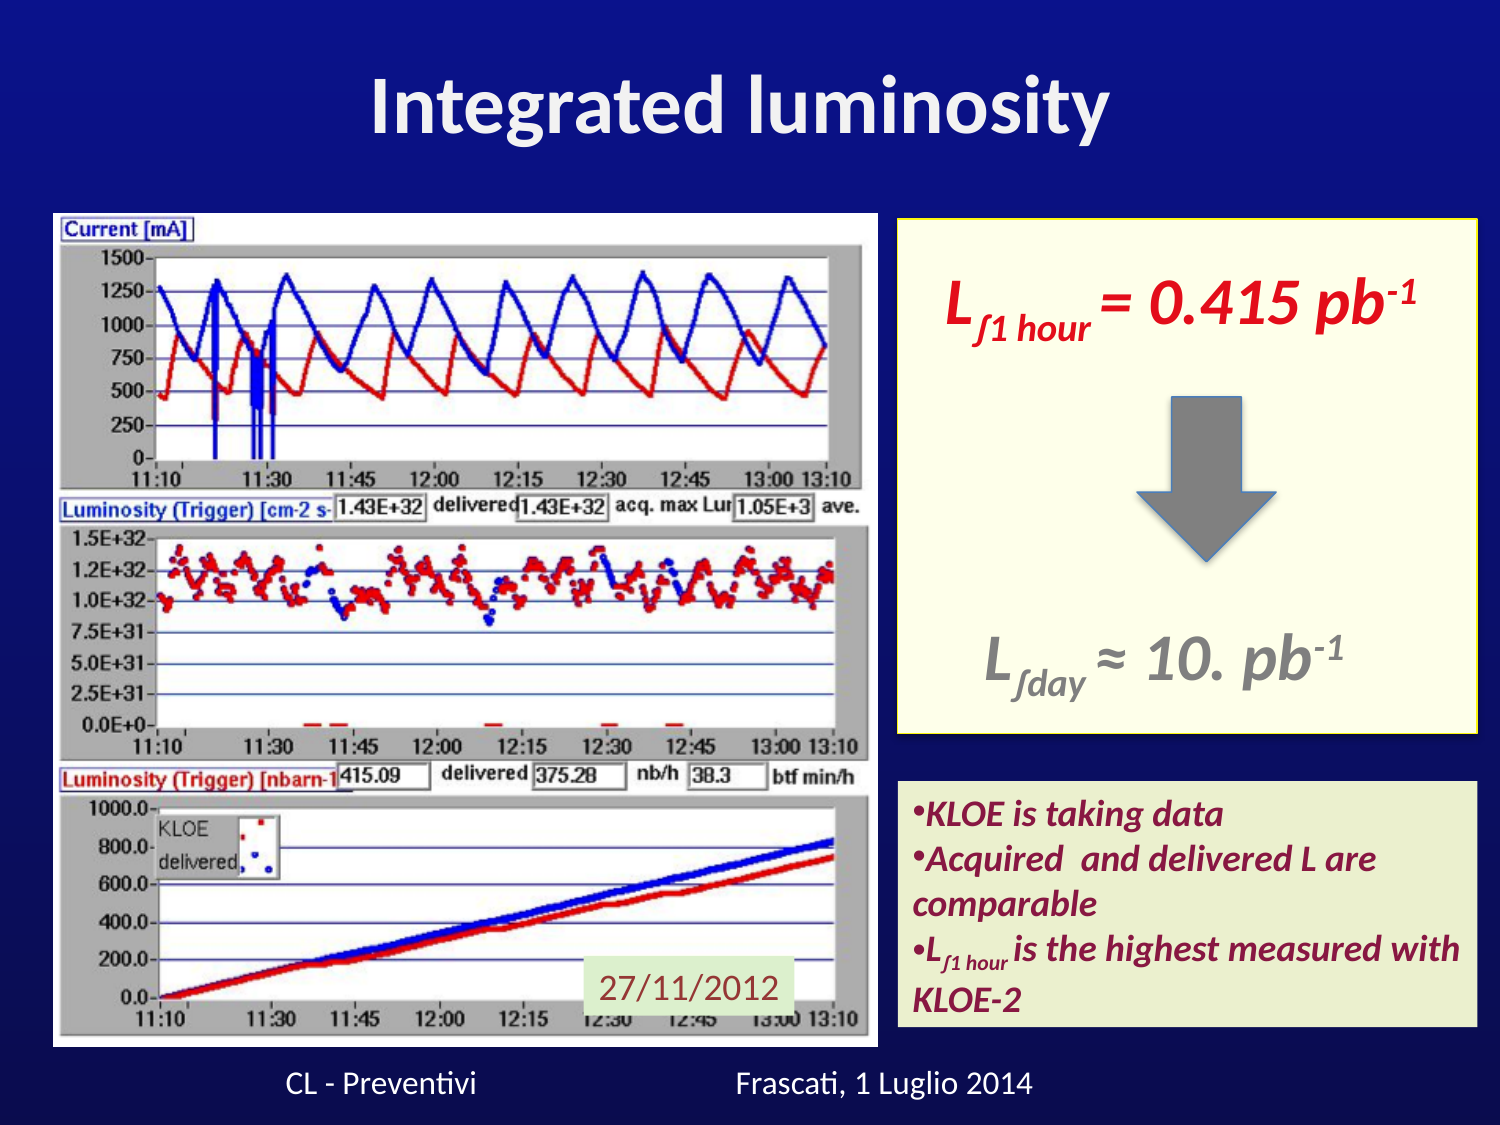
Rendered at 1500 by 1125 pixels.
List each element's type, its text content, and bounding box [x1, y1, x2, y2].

footer CL - Preventivi Frascati, 1 Luglio 2014 [29, 1037, 1442, 1125]
text_box [897, 218, 1478, 734]
text_box KLOE is taking data Acquired and delivered L are comparable L∫1 hour is the highest measured with KLOE-2 [897, 781, 1478, 1028]
text_box L∫day ≈ 10. pb-1 [969, 605, 1408, 712]
text_box [1136, 396, 1277, 563]
text_box L∫1 hour = 0.415 pb-1 [931, 250, 1480, 357]
picture [53, 213, 878, 1047]
text_box Integrated luminosity [355, 42, 1127, 158]
